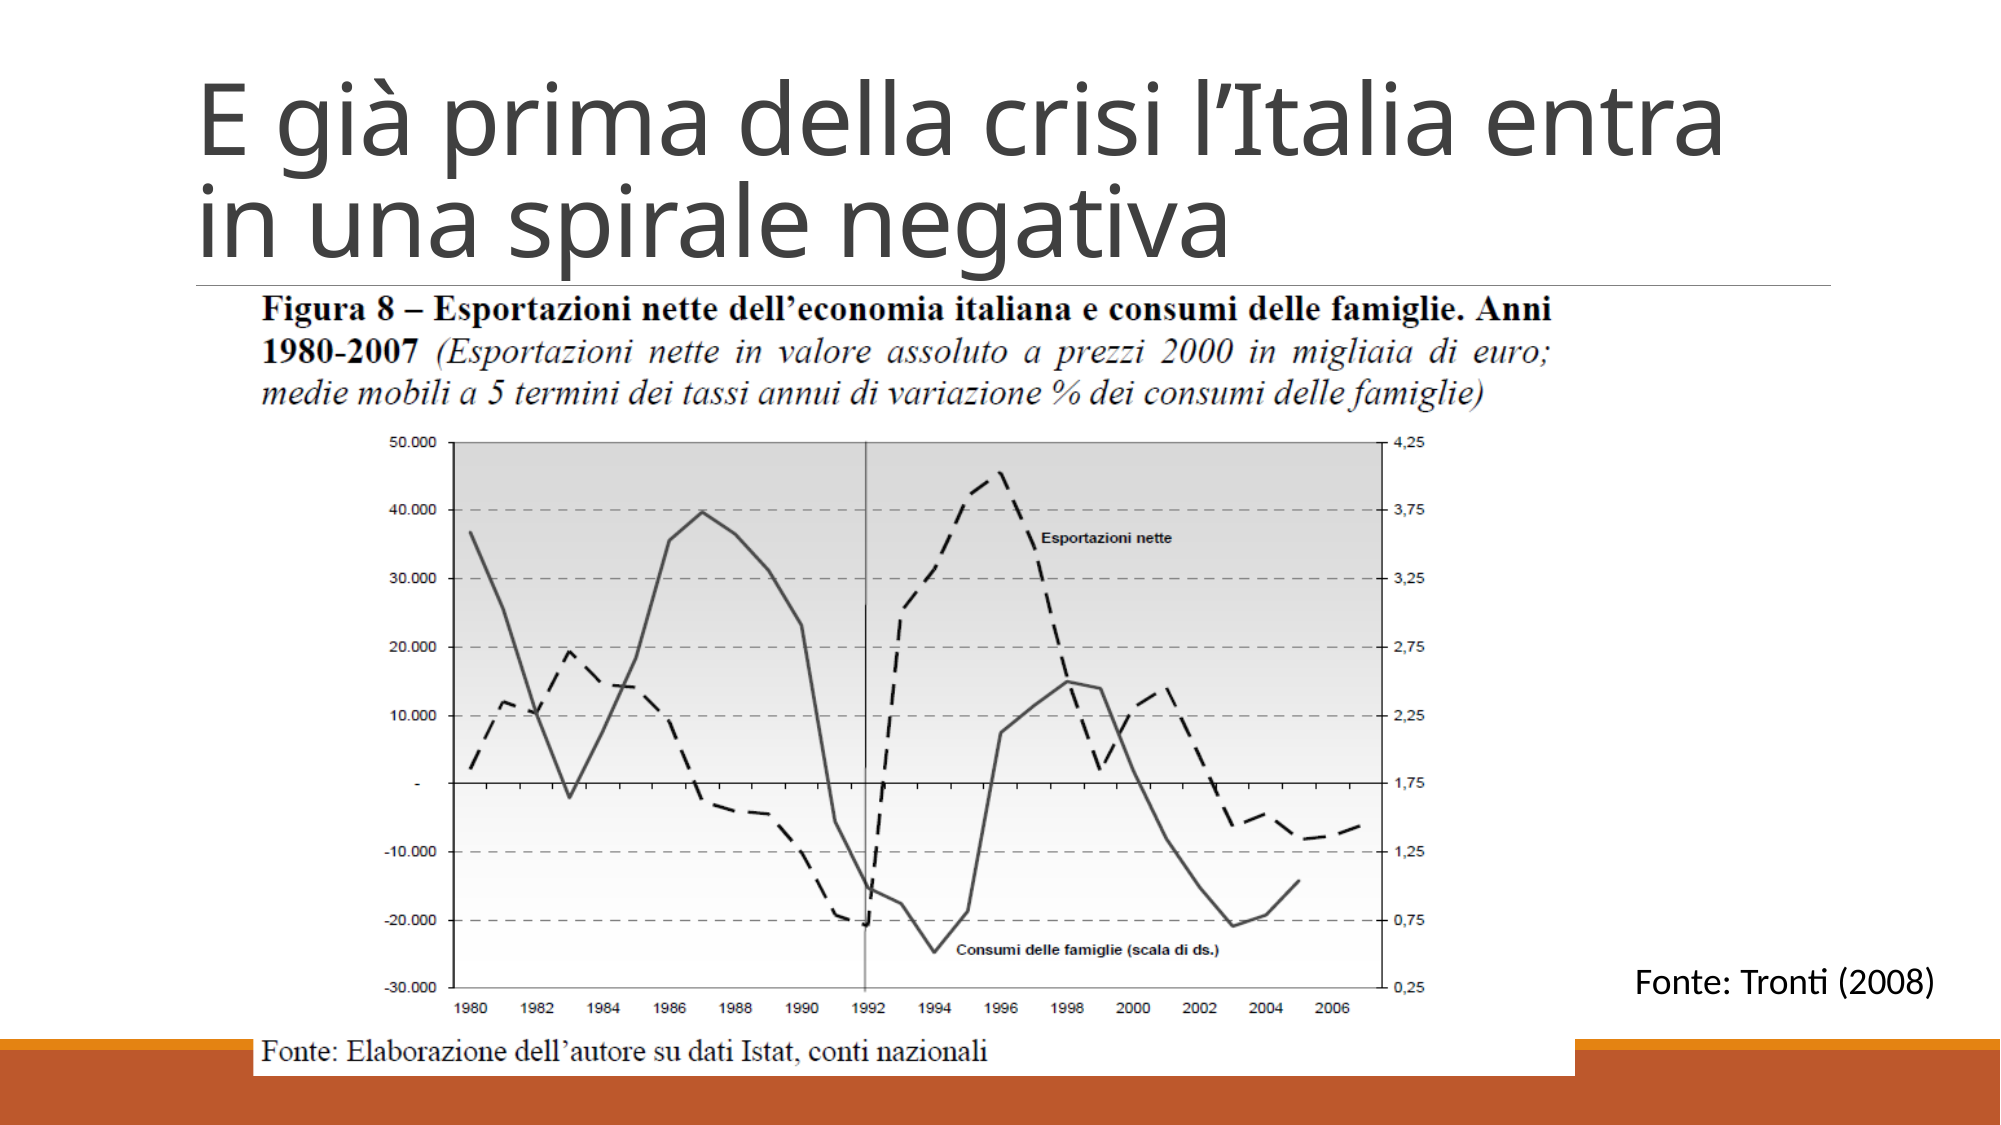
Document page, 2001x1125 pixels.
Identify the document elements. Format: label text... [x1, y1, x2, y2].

picture [252, 288, 1576, 1077]
title E già prima della crisi l’Italia entra in una spirale negativa [180, 47, 1830, 285]
text_box Fonte: Tronti (2008) [1620, 949, 1952, 1010]
